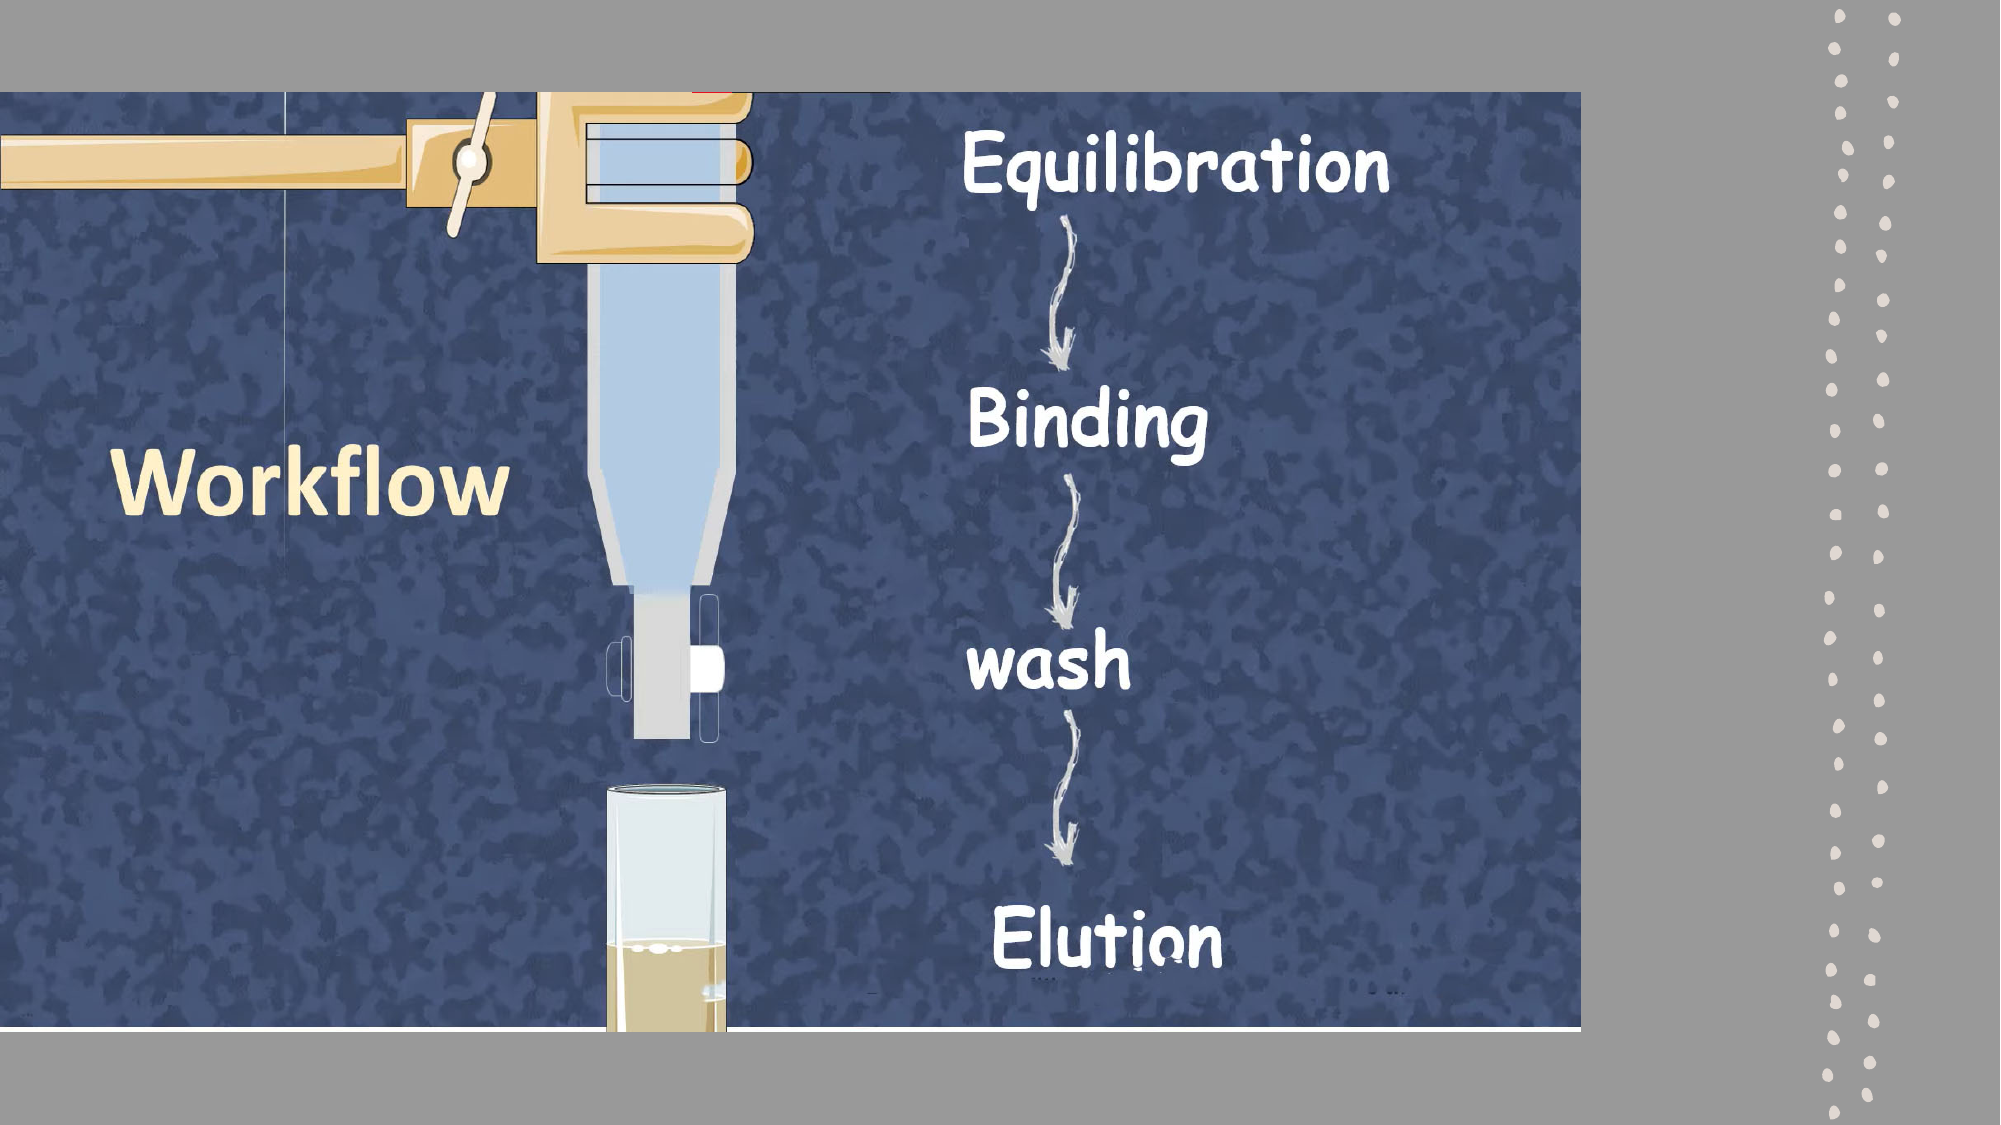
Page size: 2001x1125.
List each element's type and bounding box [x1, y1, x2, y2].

list [0, 92, 1581, 1032]
